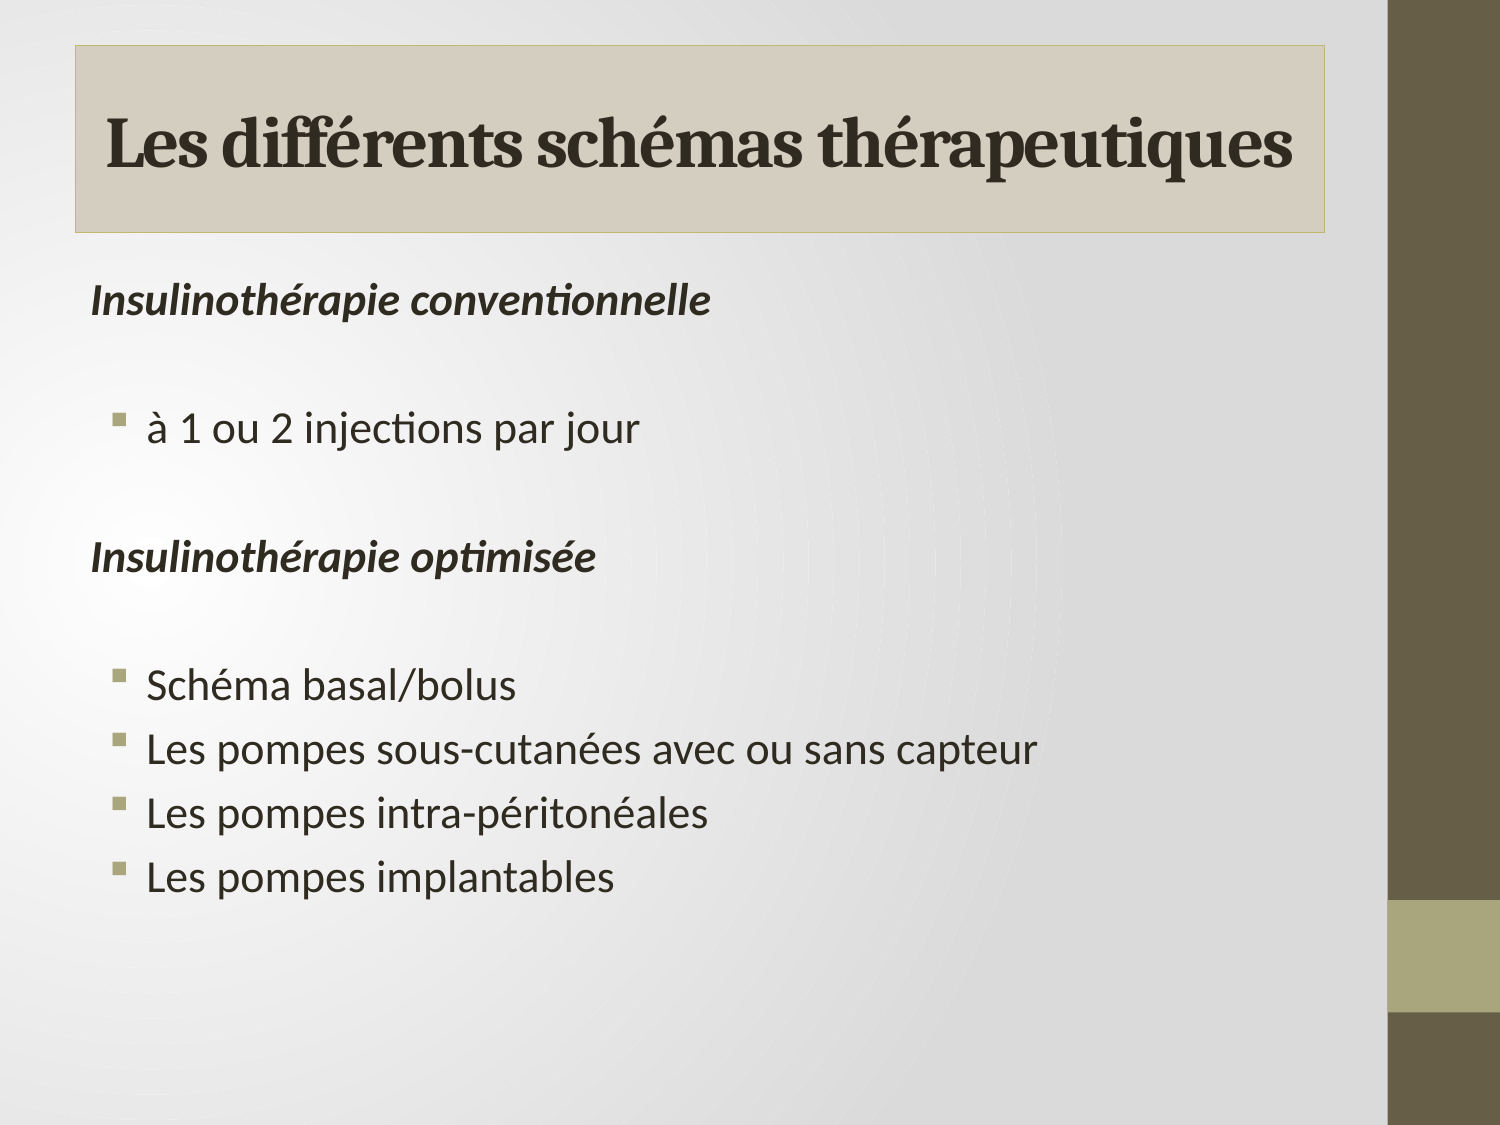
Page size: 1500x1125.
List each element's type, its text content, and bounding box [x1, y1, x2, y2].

title Les différents schémas thérapeutiques [75, 45, 1325, 233]
list Insulinothérapie conventionnelle à 1 ou 2 injections par jour Insulinothérapie optimisée Schéma basal/bolus Les pompes sous-cutanées avec ou sans capteur Les pompes intra-péritonéales Les pompes implantables [75, 262, 1325, 1050]
